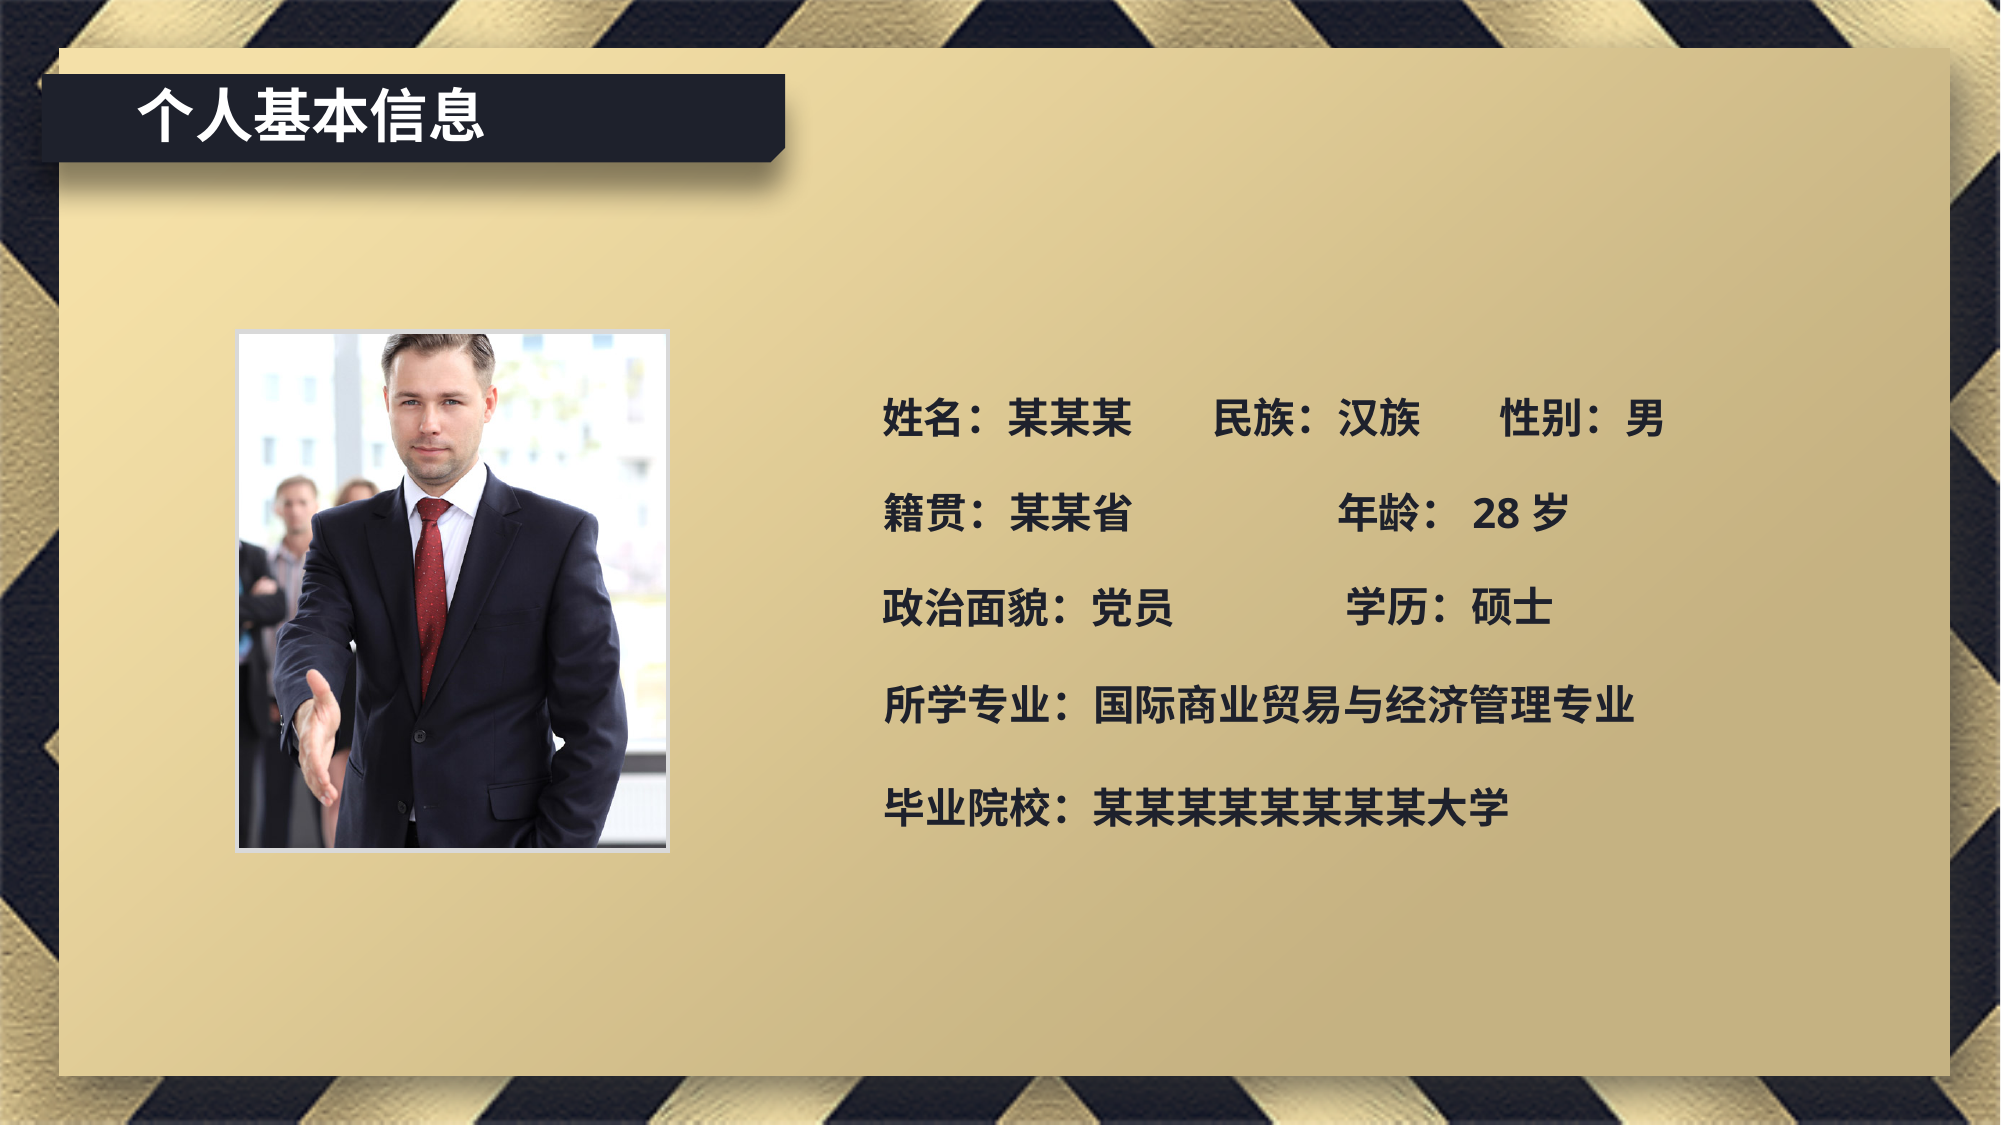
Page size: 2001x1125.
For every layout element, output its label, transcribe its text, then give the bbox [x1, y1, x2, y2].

text_box 民族：汉族 [1211, 391, 1431, 442]
text_box 政治面貌：党员 [882, 582, 1176, 633]
picture [0, 0, 2001, 1125]
text_box [236, 331, 669, 852]
text_box 毕业院校：某某某某某某某某大学 [883, 781, 1511, 832]
text_box 性别：男 [1499, 391, 1677, 442]
text_box 年龄：28岁 [1337, 486, 1582, 537]
text_box 学历：硕士 [1345, 581, 1565, 632]
text_box 个人基本信息 [122, 71, 502, 157]
text_box 籍贯：某某省 [883, 486, 1145, 537]
text_box 姓名：某某某 [882, 391, 1134, 442]
text_box 所学专业：国际商业贸易与经济管理专业 [884, 678, 1637, 729]
